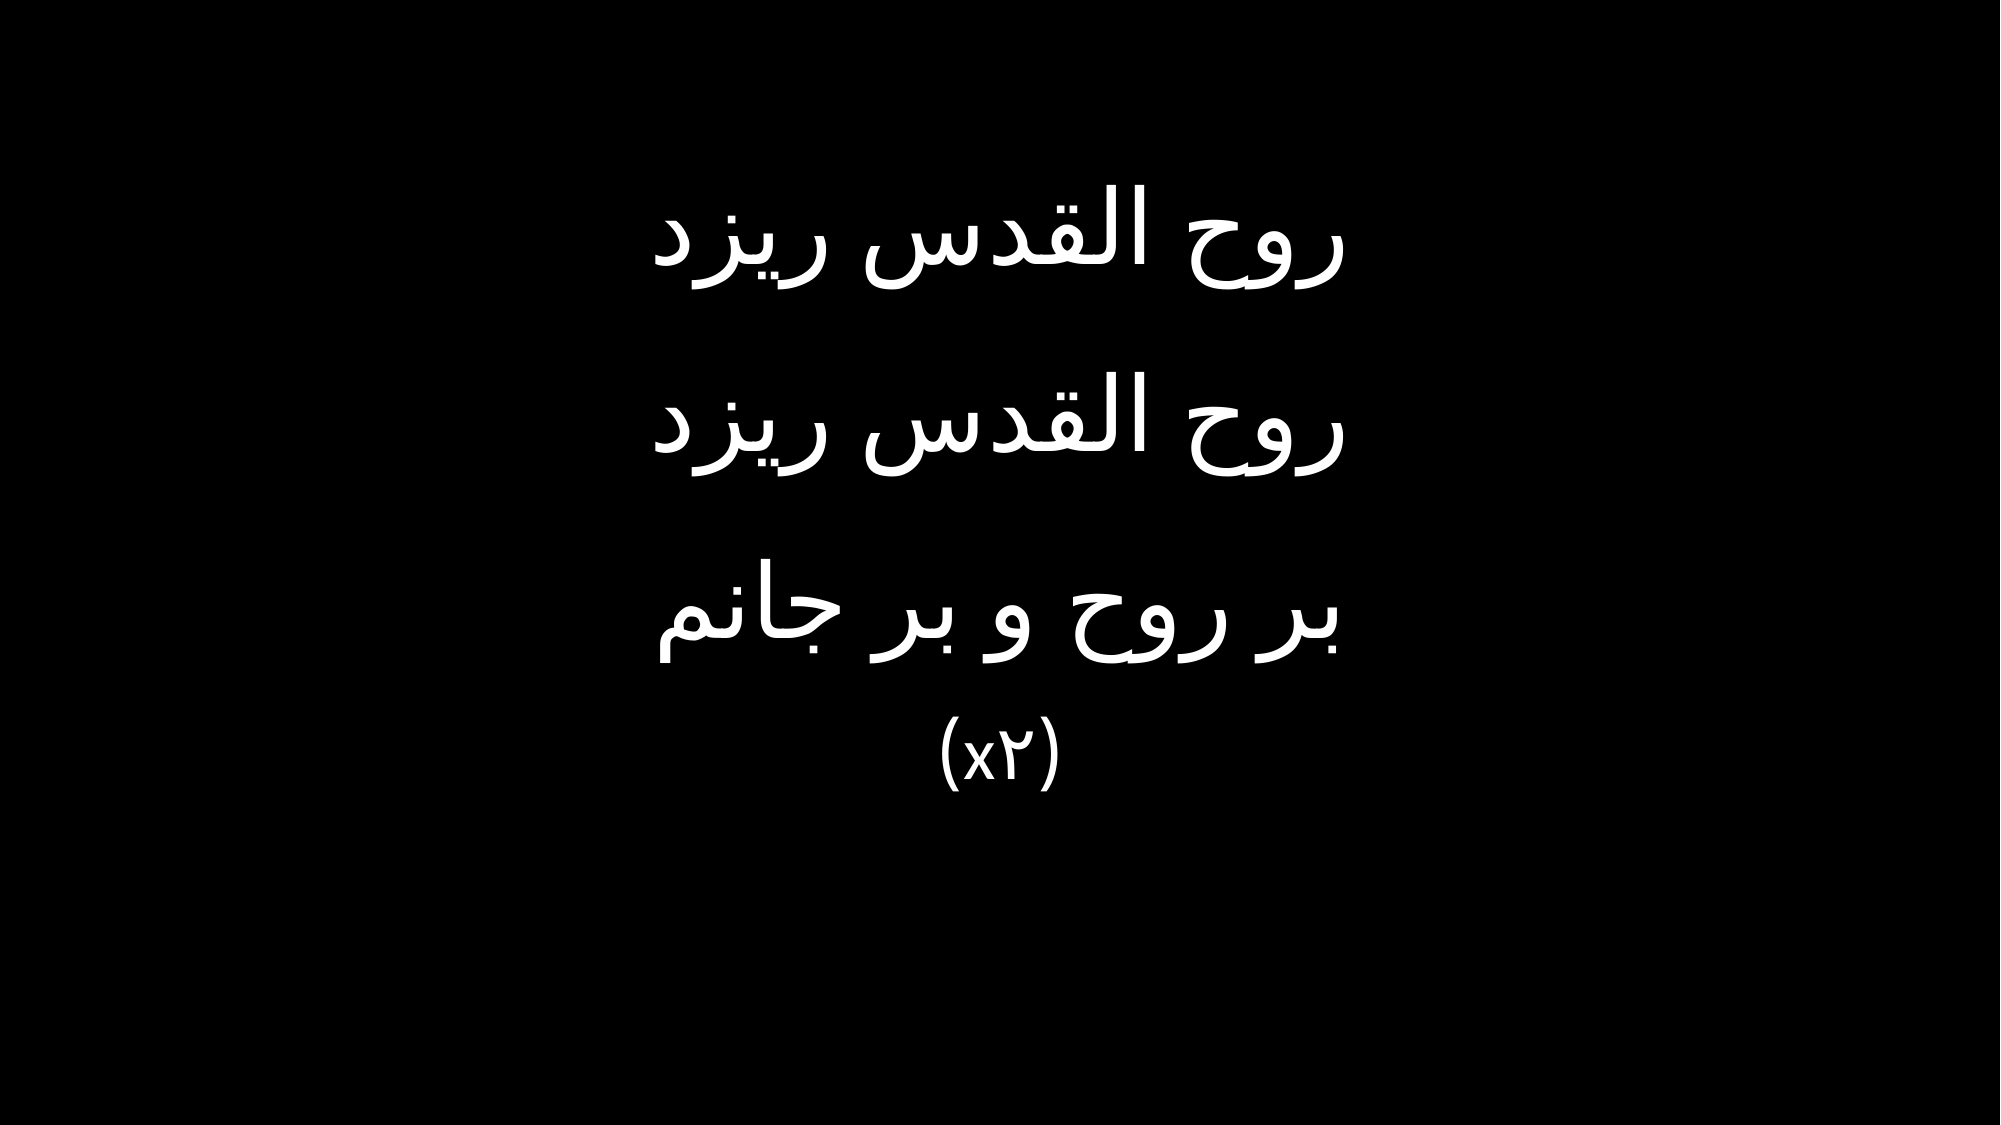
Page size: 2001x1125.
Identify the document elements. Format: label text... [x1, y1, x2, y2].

text_box روح القدس ریزد روح القدس ریزد بر روح و بر جانم (x۲) [0, 0, 2000, 1125]
